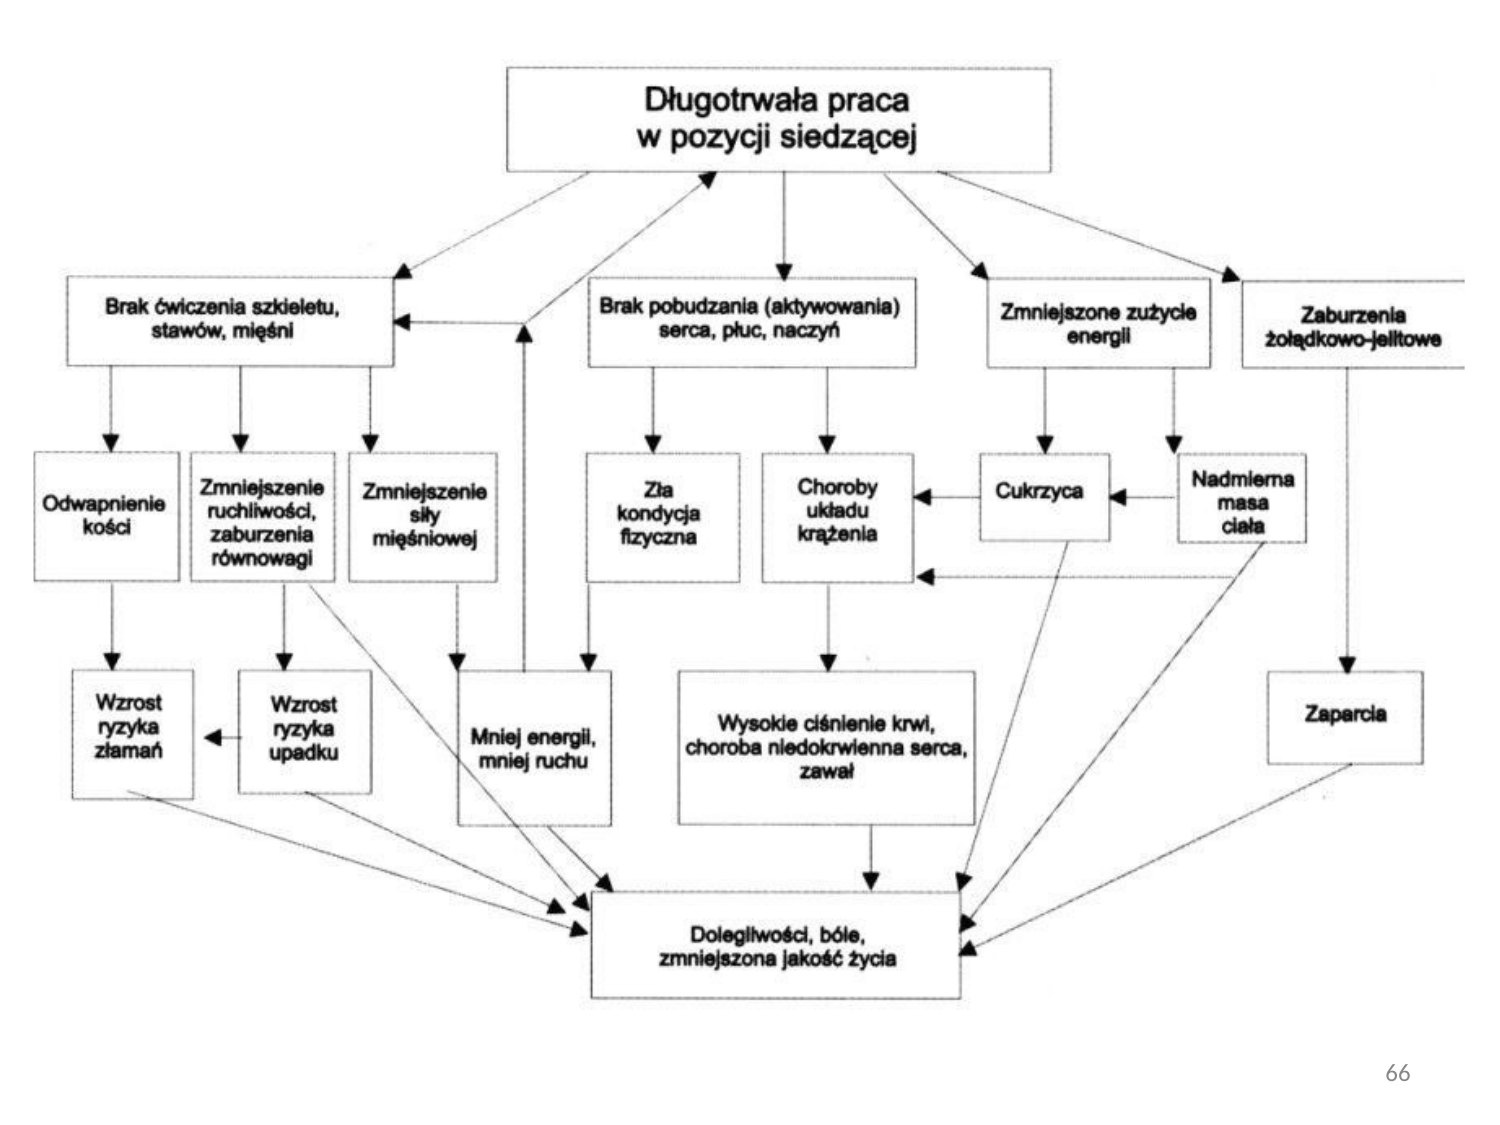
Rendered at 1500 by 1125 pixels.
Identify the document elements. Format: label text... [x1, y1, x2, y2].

slide_number 66 [1381, 1060, 1415, 1125]
text_box [33, 59, 1465, 1010]
